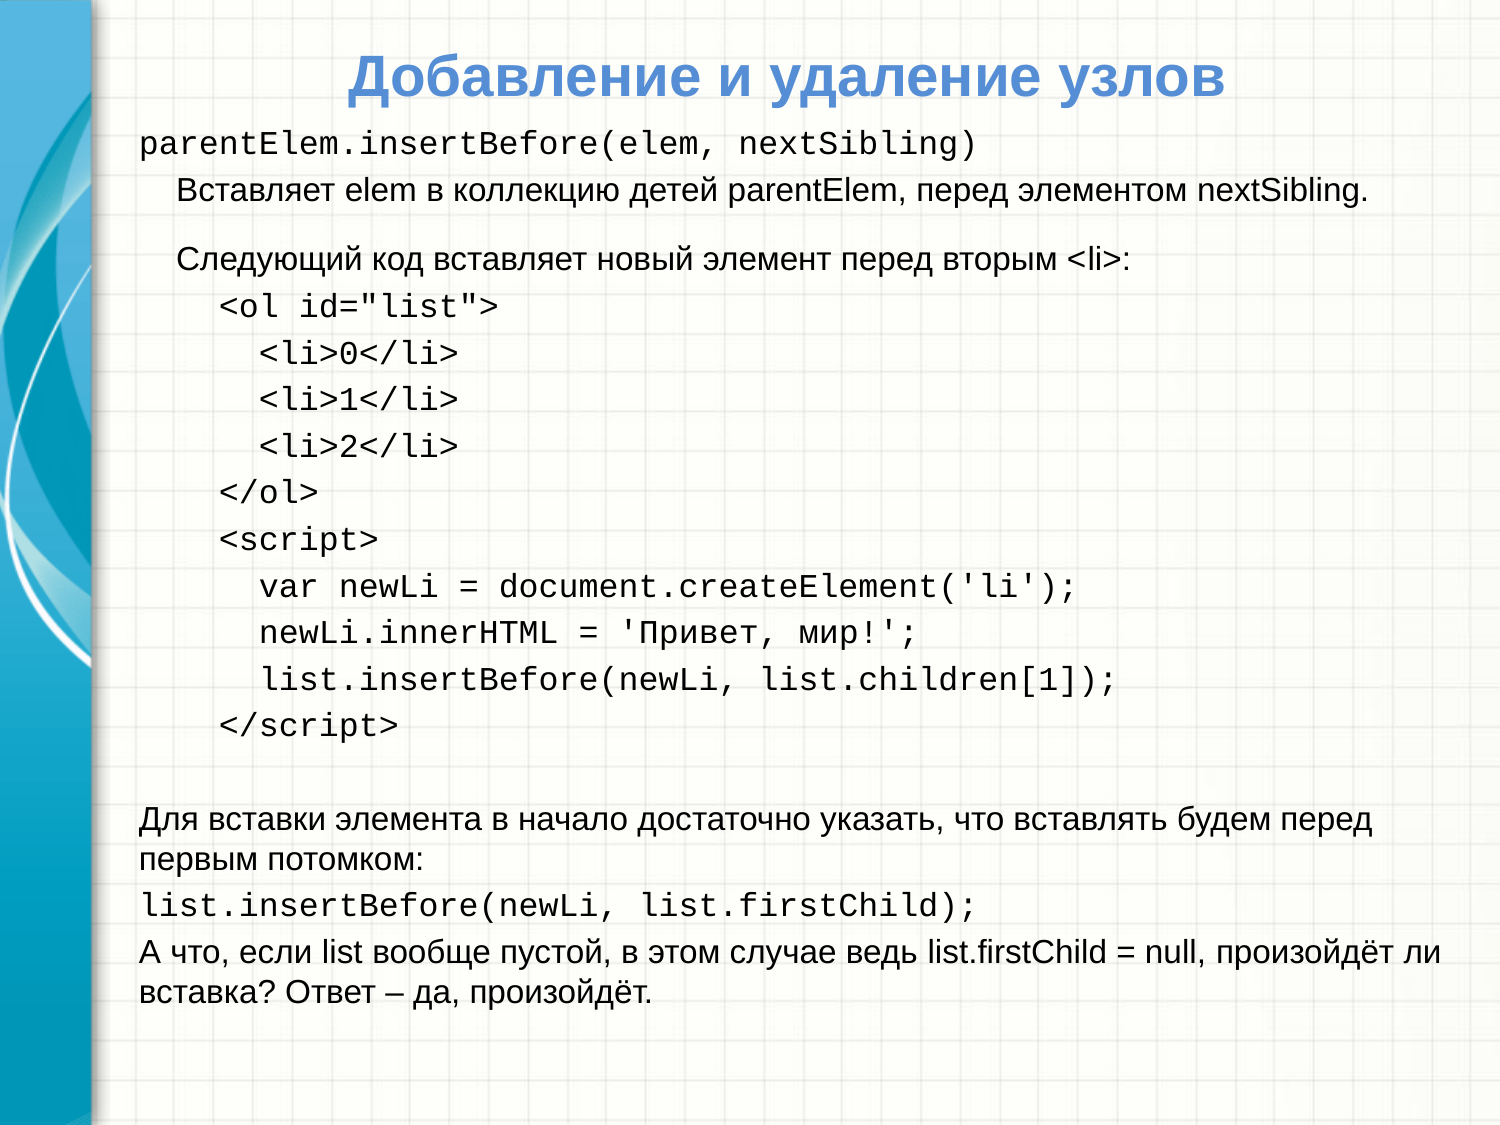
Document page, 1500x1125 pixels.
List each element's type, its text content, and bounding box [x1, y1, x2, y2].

picture [0, 0, 1500, 1125]
list parentElem.insertBefore(elem, nextSibling) Вставляет elem в коллекцию детей parentElem, перед элементом nextSibling. Следующий код вставляет новый элемент перед вторым <li>: <ol id="list"> <li>0</li> <li>1</li> <li>2</li> </ol> <script> var newLi = document.createElement('li'); newLi.innerHTML = 'Привет, мир!'; list.insertBefore(newLi, list.children[1]); </script> Для вставки элемента в начало достаточно указать, что вставлять будем перед первым потомком: list.insertBefore(newLi, list.firstChild); А что, если list вообще пустой, в этом случае ведь list.firstChild = null, произойдёт ли вставка? Ответ – да, произойдёт. [123, 113, 1471, 1059]
title Добавление и удаление узлов [125, 44, 1450, 102]
